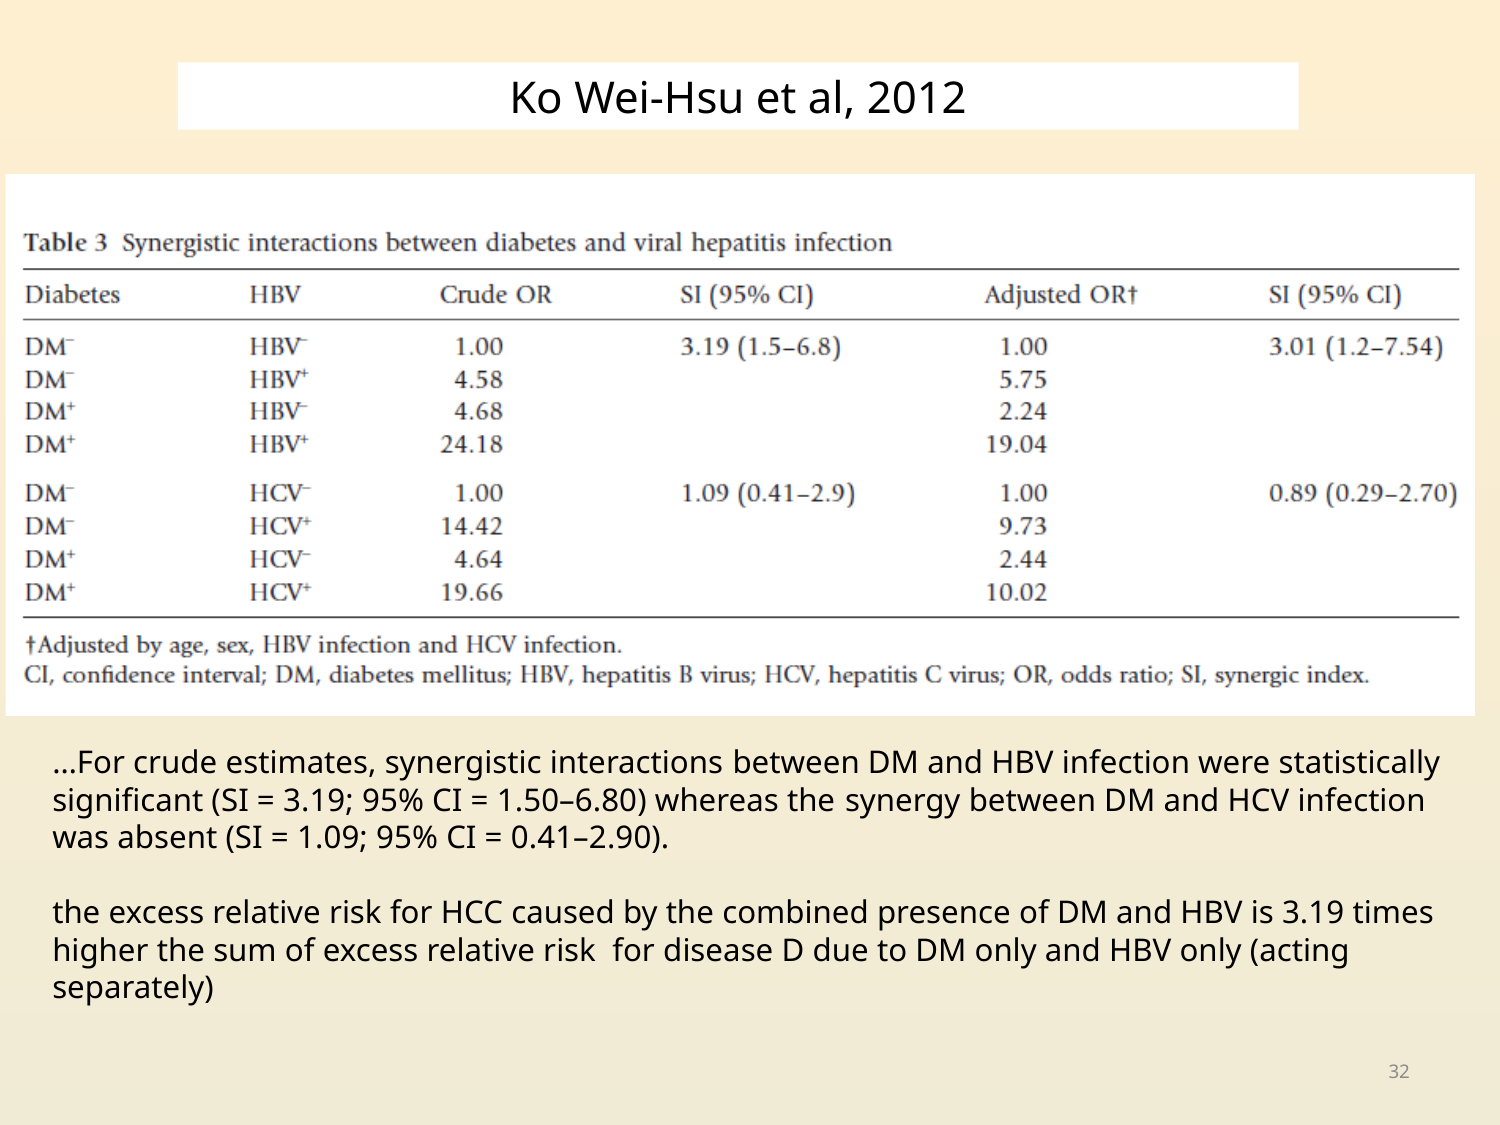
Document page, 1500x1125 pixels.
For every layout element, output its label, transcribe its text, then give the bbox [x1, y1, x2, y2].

text_box …For crude estimates, synergistic interactions between DM and HBV infection were statistically significant (SI = 3.19; 95% CI = 1.50–6.80) whereas the synergy between DM and HCV infection was absent (SI = 1.09; 95% CI = 0.41–2.90). the excess relative risk for HCC caused by the combined presence of DM and HBV is 3.19 times higher the sum of excess relative risk for disease D due to DM only and HBV only (acting separately) [37, 735, 1475, 1050]
text_box Ko Wei-Hsu et al, 2012 [177, 62, 1299, 130]
picture [5, 174, 1476, 717]
slide_number 32 [1074, 1042, 1425, 1103]
